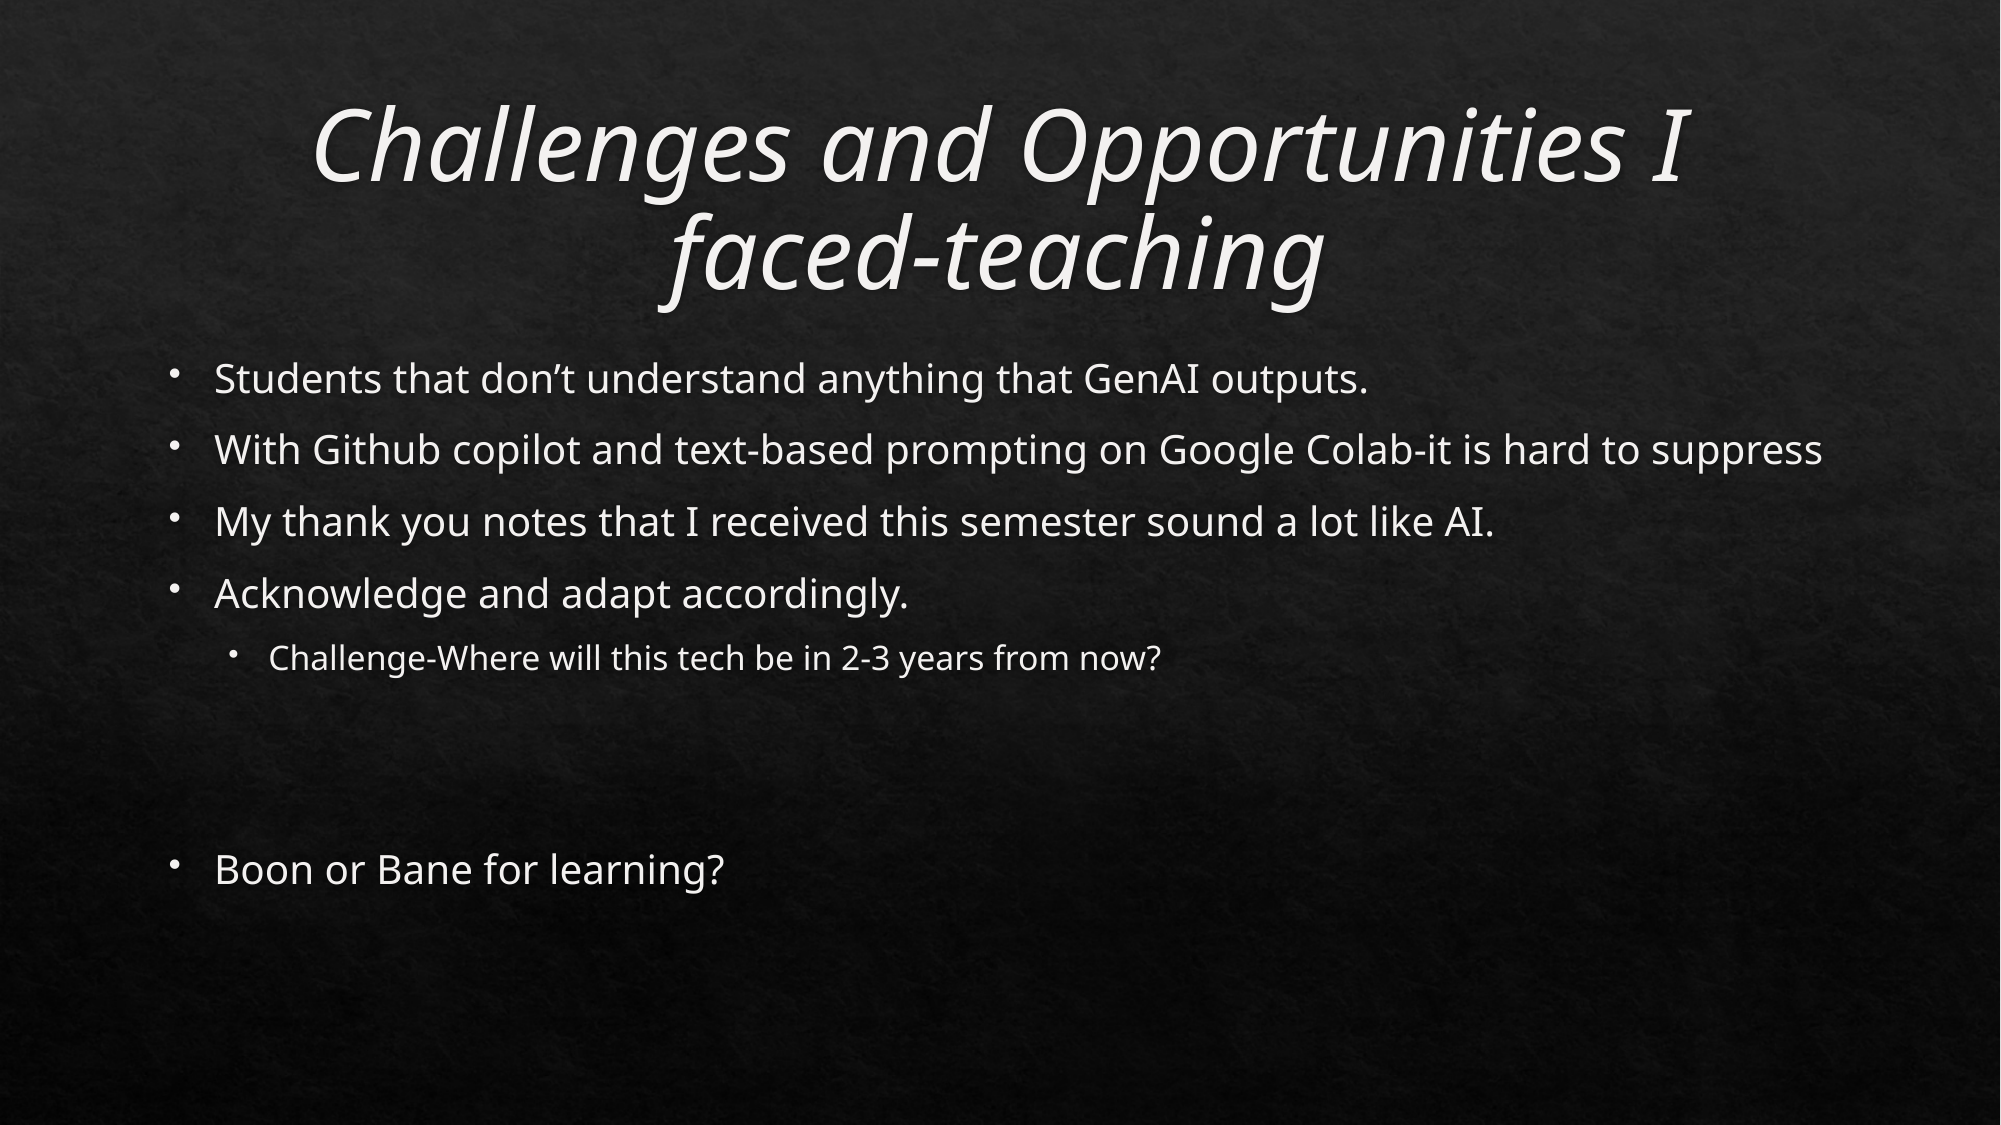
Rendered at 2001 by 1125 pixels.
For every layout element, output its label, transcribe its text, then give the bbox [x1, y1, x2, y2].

list Students that don’t understand anything that GenAI outputs. With Github copilot and text-based prompting on Google Colab-it is hard to suppress My thank you notes that I received this semester sound a lot like AI. Acknowledge and adapt accordingly. Challenge-Where will this tech be in 2-3 years from now? Boon or Bane for learning? [149, 340, 1849, 950]
title Challenges and Opportunities I faced-teaching [149, 99, 1849, 307]
